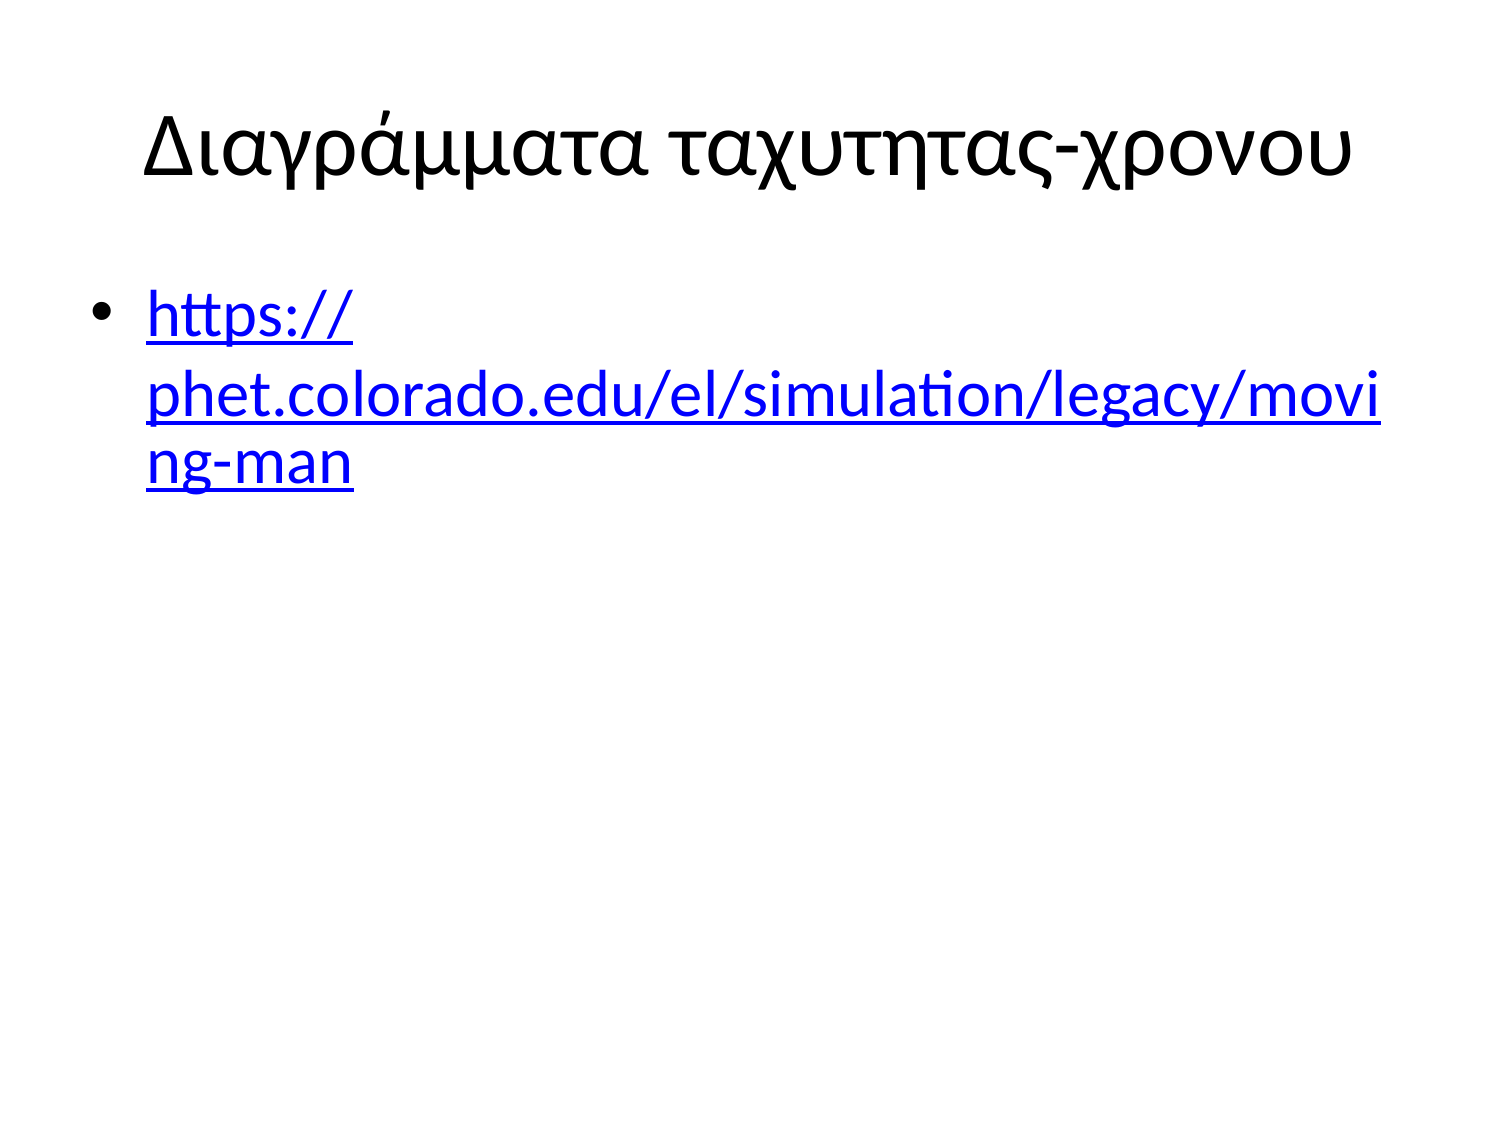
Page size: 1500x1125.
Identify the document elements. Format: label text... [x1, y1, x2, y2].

title Διαγράμματα ταχυτητας-χρονου [75, 45, 1425, 233]
list https://phet.colorado.edu/el/simulation/legacy/moving-man [75, 262, 1425, 1005]
